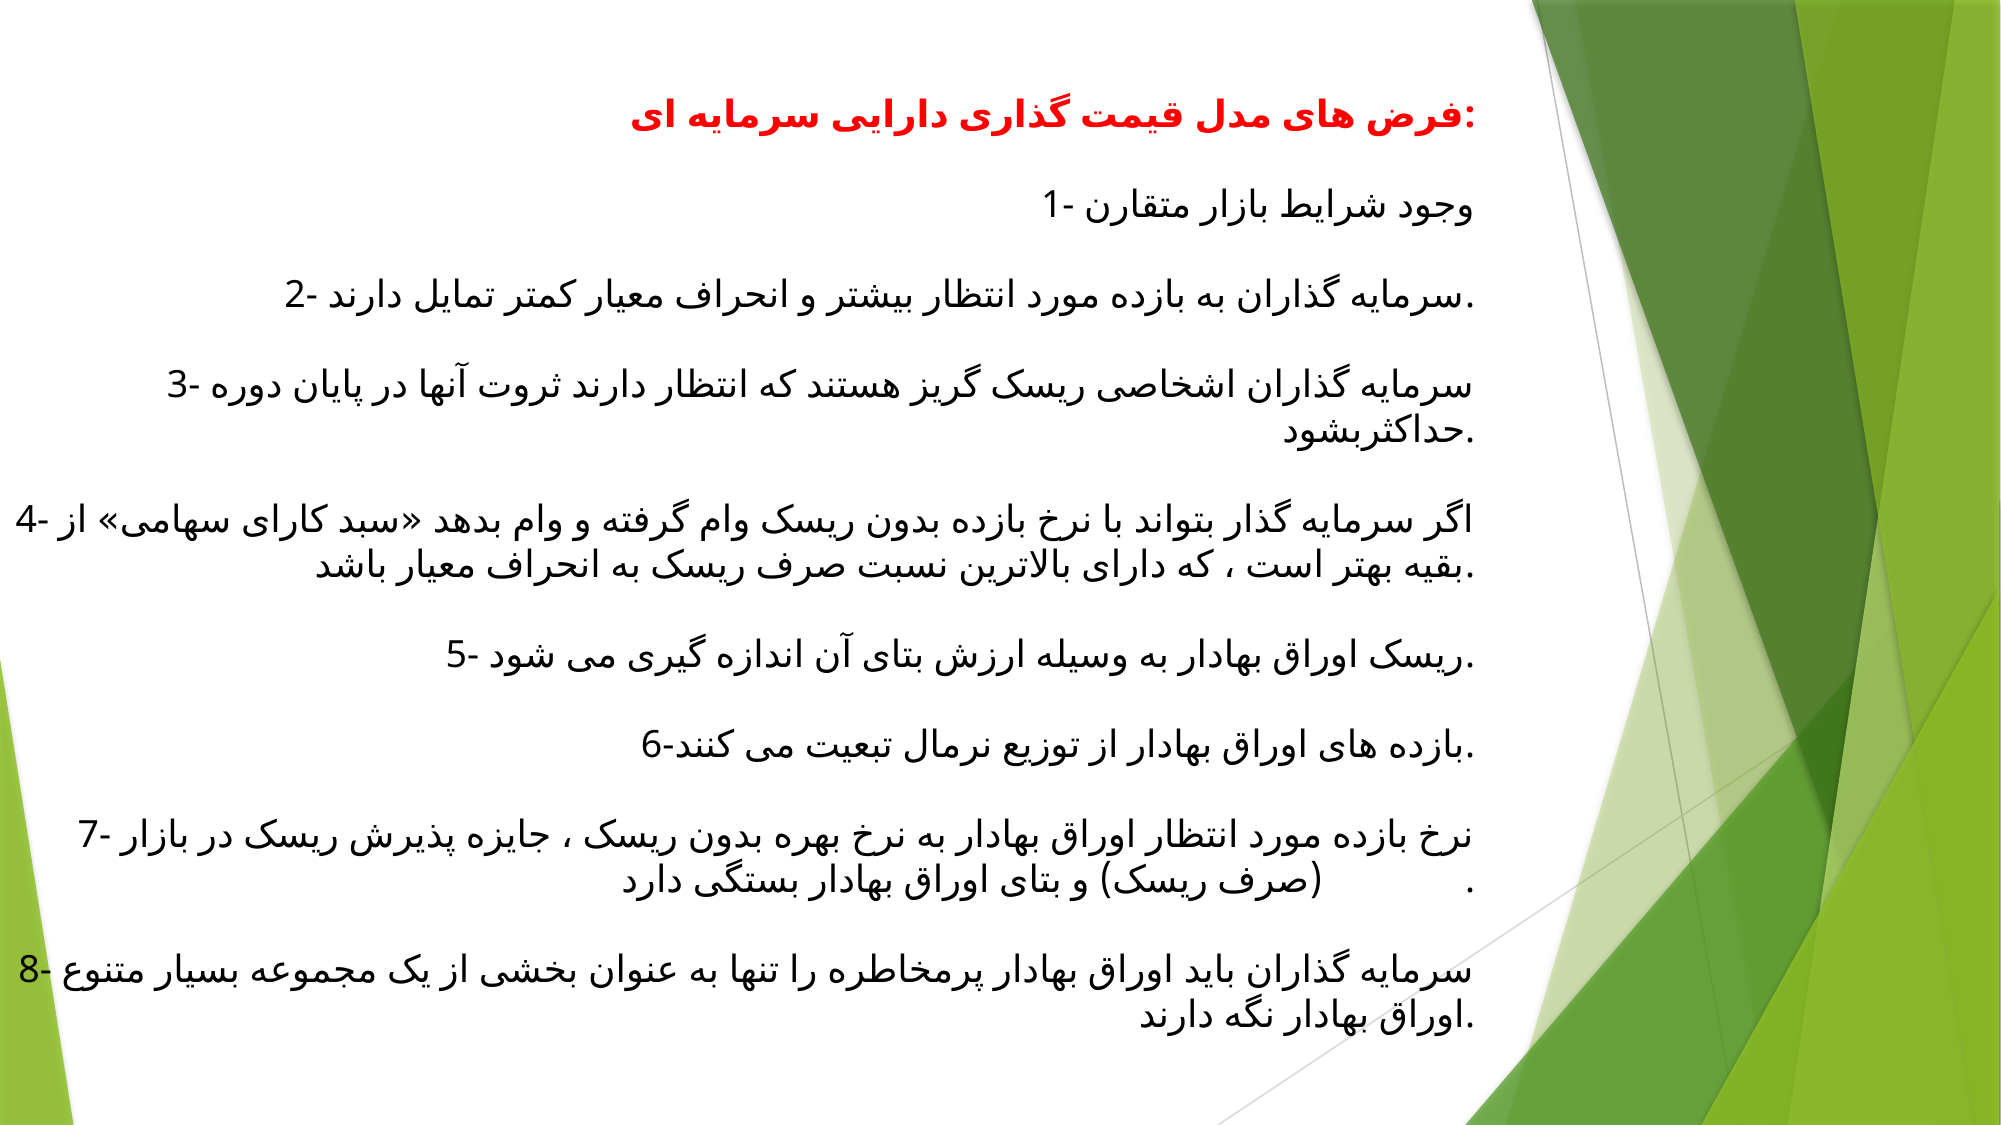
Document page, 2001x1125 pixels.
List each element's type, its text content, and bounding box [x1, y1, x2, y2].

text_box فرض های مدل قیمت گذاری دارایی سرمایه ای: 1- وجود شرایط بازار متقارن 2- سرمایه گذاران به بازده مورد انتظار بیشتر و انحراف معیار کمتر تمایل دارند. 3- سرمایه گذاران اشخاصی ریسک گریز هستند که انتظار دارند ثروت آنها در پایان دوره حداکثربشود. 4- اگر سرمایه گذار بتواند با نرخ بازده بدون ریسک وام گرفته و وام بدهد «سبد کارای سهامی» از بقیه بهتر است ، که دارای بالاترین نسبت صرف ریسک به انحراف معیار باشد. 5- ریسک اوراق بهادار به وسیله ارزش بتای آن اندازه گیری می شود. 6-بازده های اوراق بهادار از توزیع نرمال تبعیت می کنند. 7- نرخ بازده مورد انتظار اوراق بهادار به نرخ بهره بدون ریسک ، جایزه پذیرش ریسک در بازار (صرف ریسک) و بتای اوراق بهادار بستگی دارد. 8- سرمایه گذاران باید اوراق بهادار پرمخاطره را تنها به عنوان بخشی از یک مجموعه بسیار متنوع اوراق بهادار نگه دارند. [0, 82, 1490, 1097]
